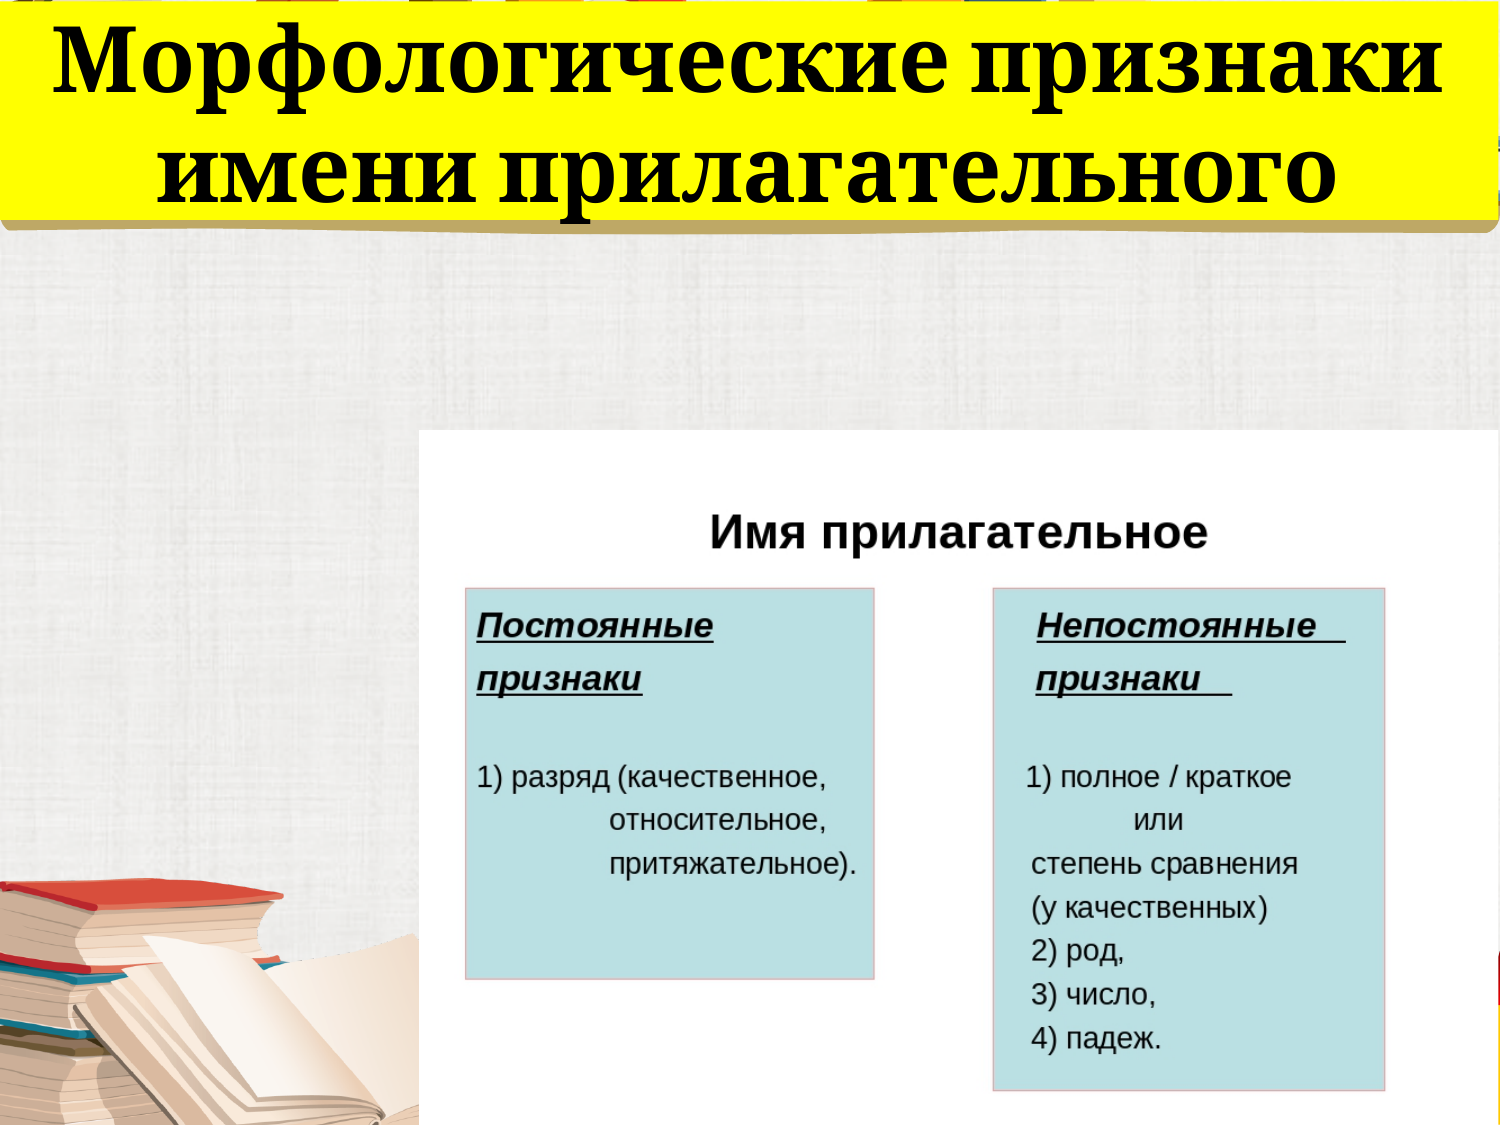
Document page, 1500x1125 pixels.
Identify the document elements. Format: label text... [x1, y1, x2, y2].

title Постоянные признаки имени прилагательного в начальной школе не изучаются!!! [0, 35, 1500, 223]
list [418, 429, 1499, 1125]
text_box Морфологические признаки имени прилагательного [0, 1, 1499, 220]
picture [0, 878, 418, 1125]
picture [2, 223, 1498, 235]
